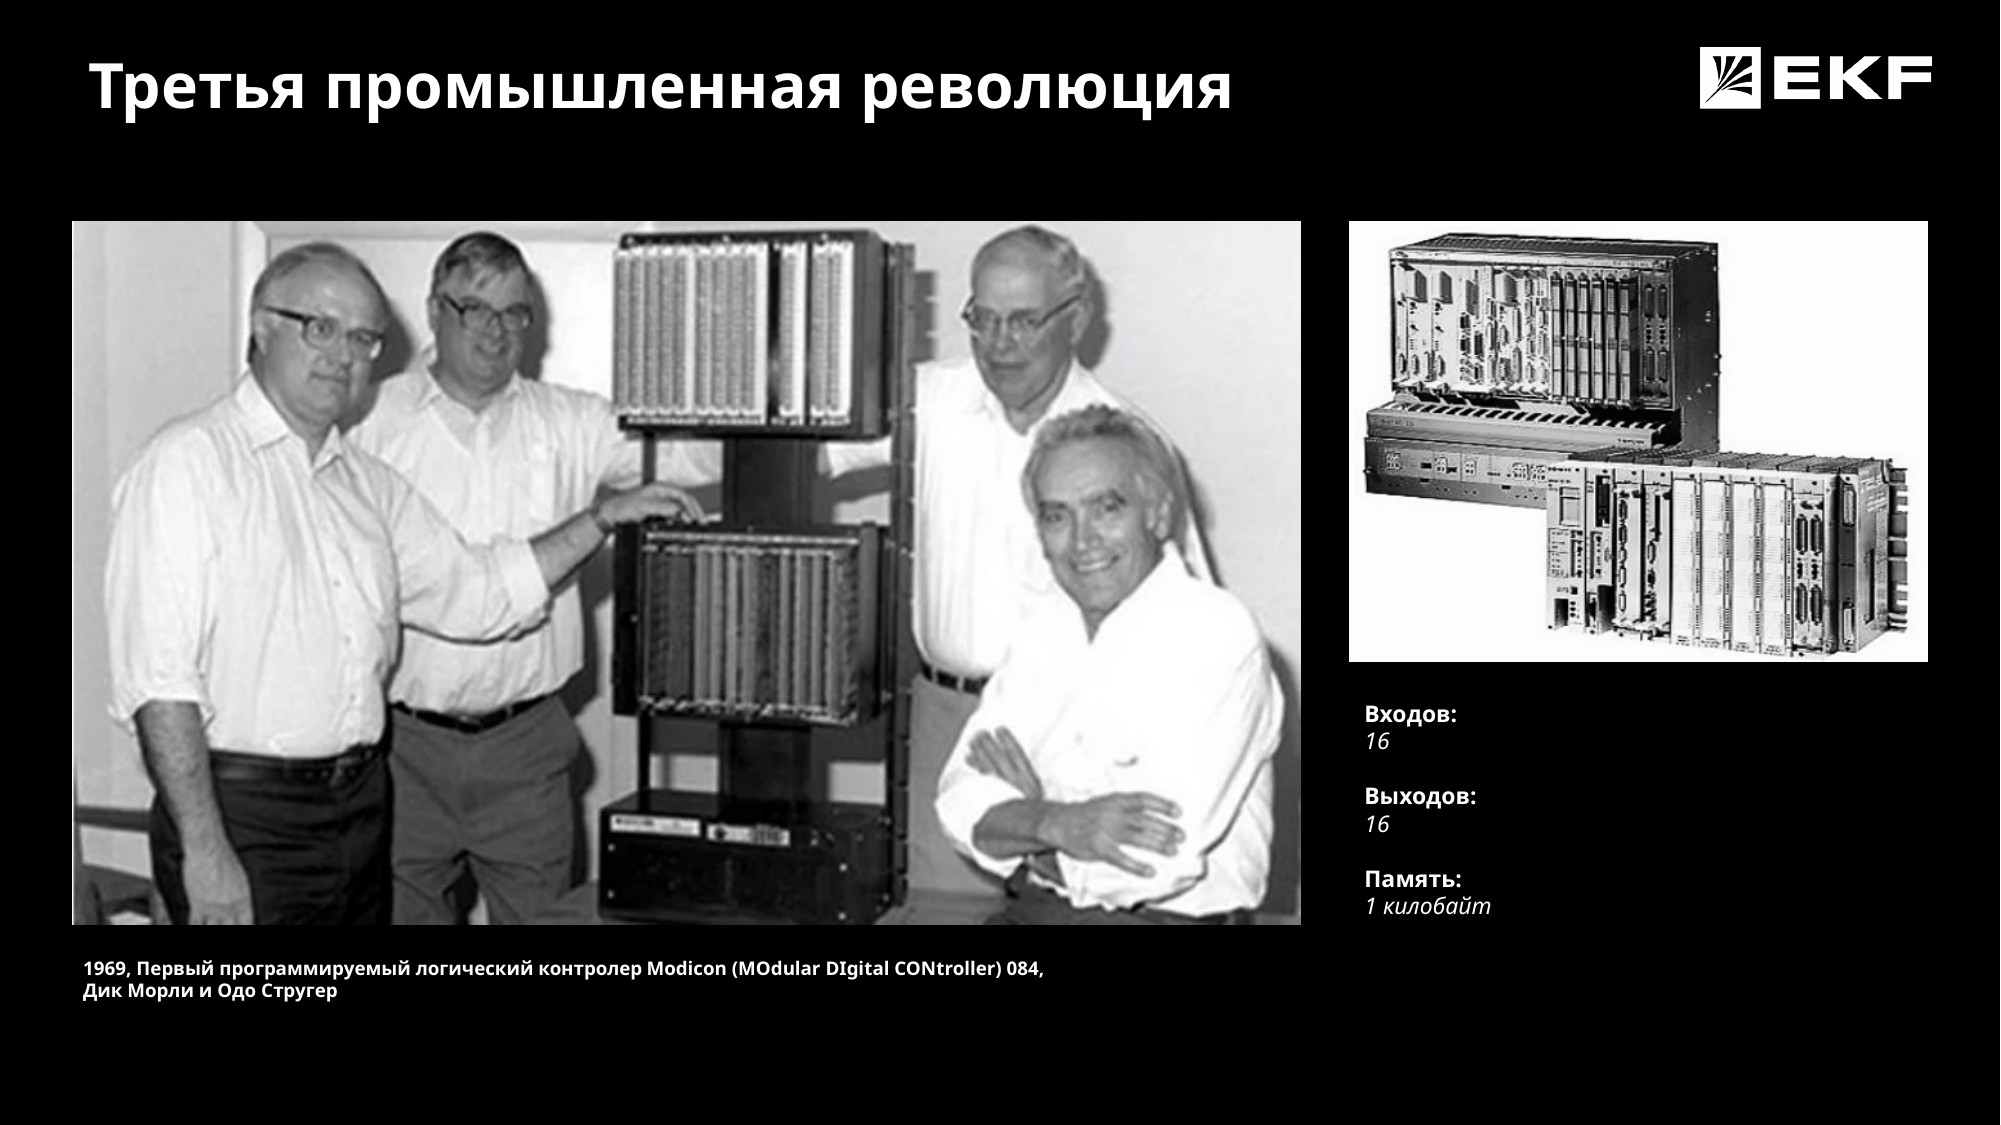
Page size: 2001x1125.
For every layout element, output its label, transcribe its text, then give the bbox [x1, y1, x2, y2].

text_box Третья промышленная революция [74, 38, 1411, 218]
text_box 1969, Первый программируемый логический контролер Modicon (MOdular DIgital CONtroller) 084, Дик Морли и Одо Стругер [68, 949, 1297, 1032]
picture [1669, 16, 1962, 139]
picture [1349, 221, 1928, 662]
text_box Входов: 16 Выходов: 16 Память: 1 килобайт [1349, 692, 1932, 927]
picture [72, 221, 1301, 925]
